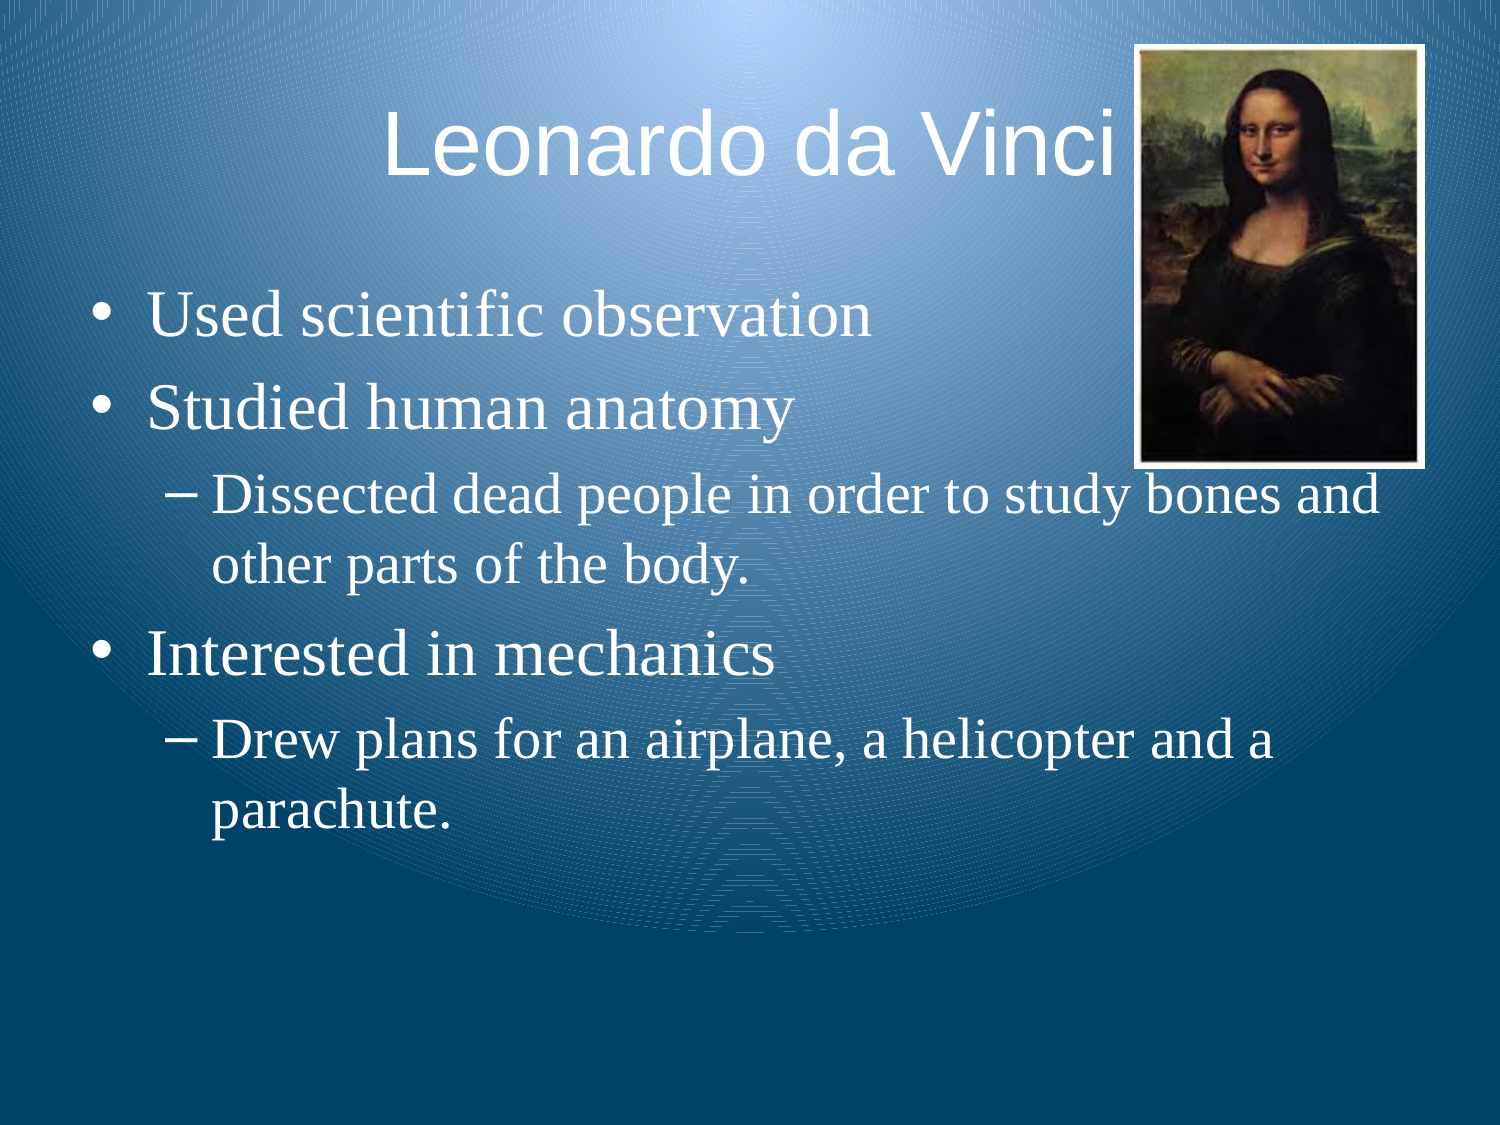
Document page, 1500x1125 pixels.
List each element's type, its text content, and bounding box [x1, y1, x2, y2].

title Leonardo da Vinci [75, 45, 1132, 233]
list Used scientific observation Studied human anatomy Dissected dead people in order to study bones and other parts of the body. Interested in mechanics Drew plans for an airplane, a helicopter and a parachute. [75, 262, 1425, 1005]
picture [1134, 44, 1426, 469]
